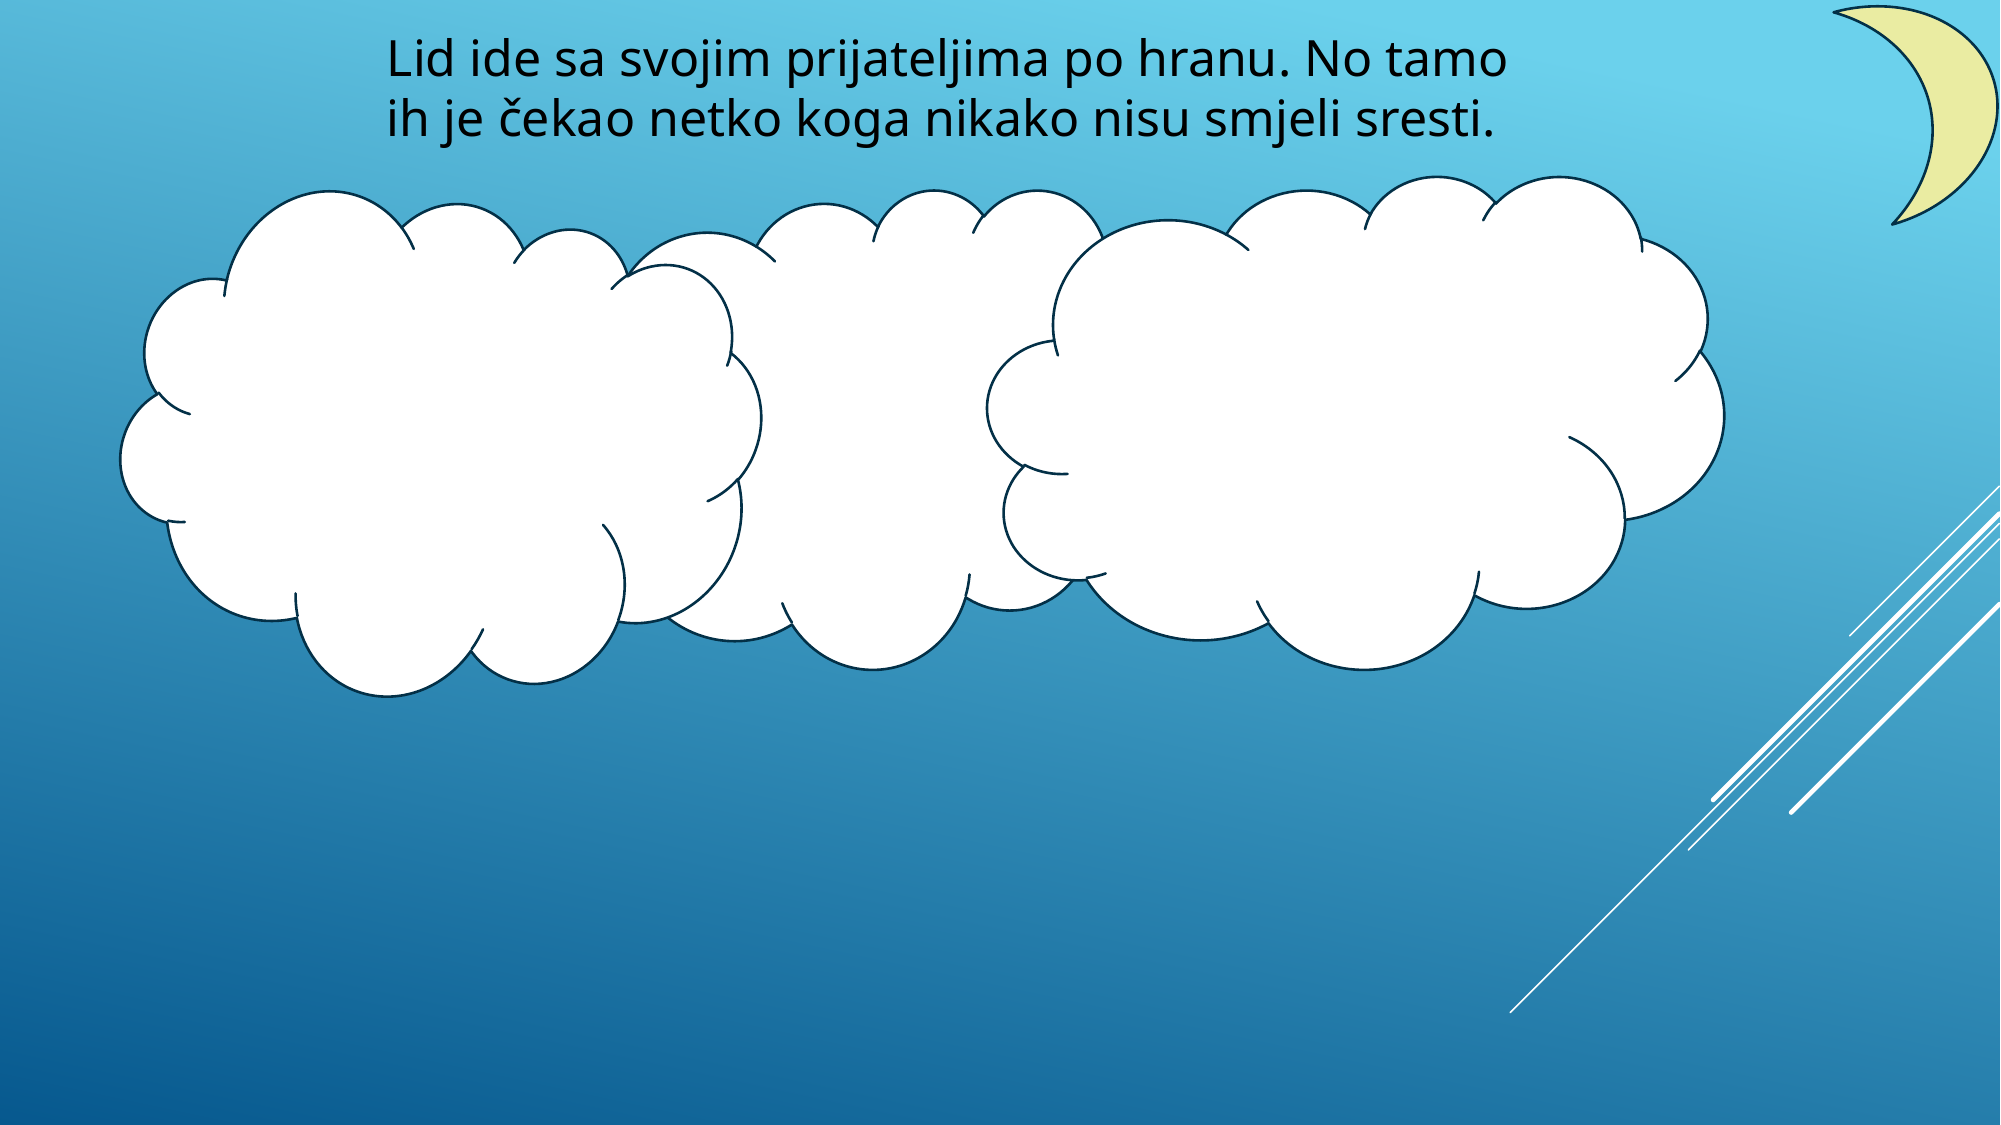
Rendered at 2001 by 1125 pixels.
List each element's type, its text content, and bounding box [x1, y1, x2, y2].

text_box [985, 175, 1726, 672]
text_box [628, 189, 1104, 672]
text_box Lid ide sa svojim prijateljima po hranu. No tamo ih je čekao netko koga nikako nisu smjeli sresti. [372, 19, 1541, 155]
text_box [1832, 4, 1999, 226]
text_box [118, 189, 763, 698]
